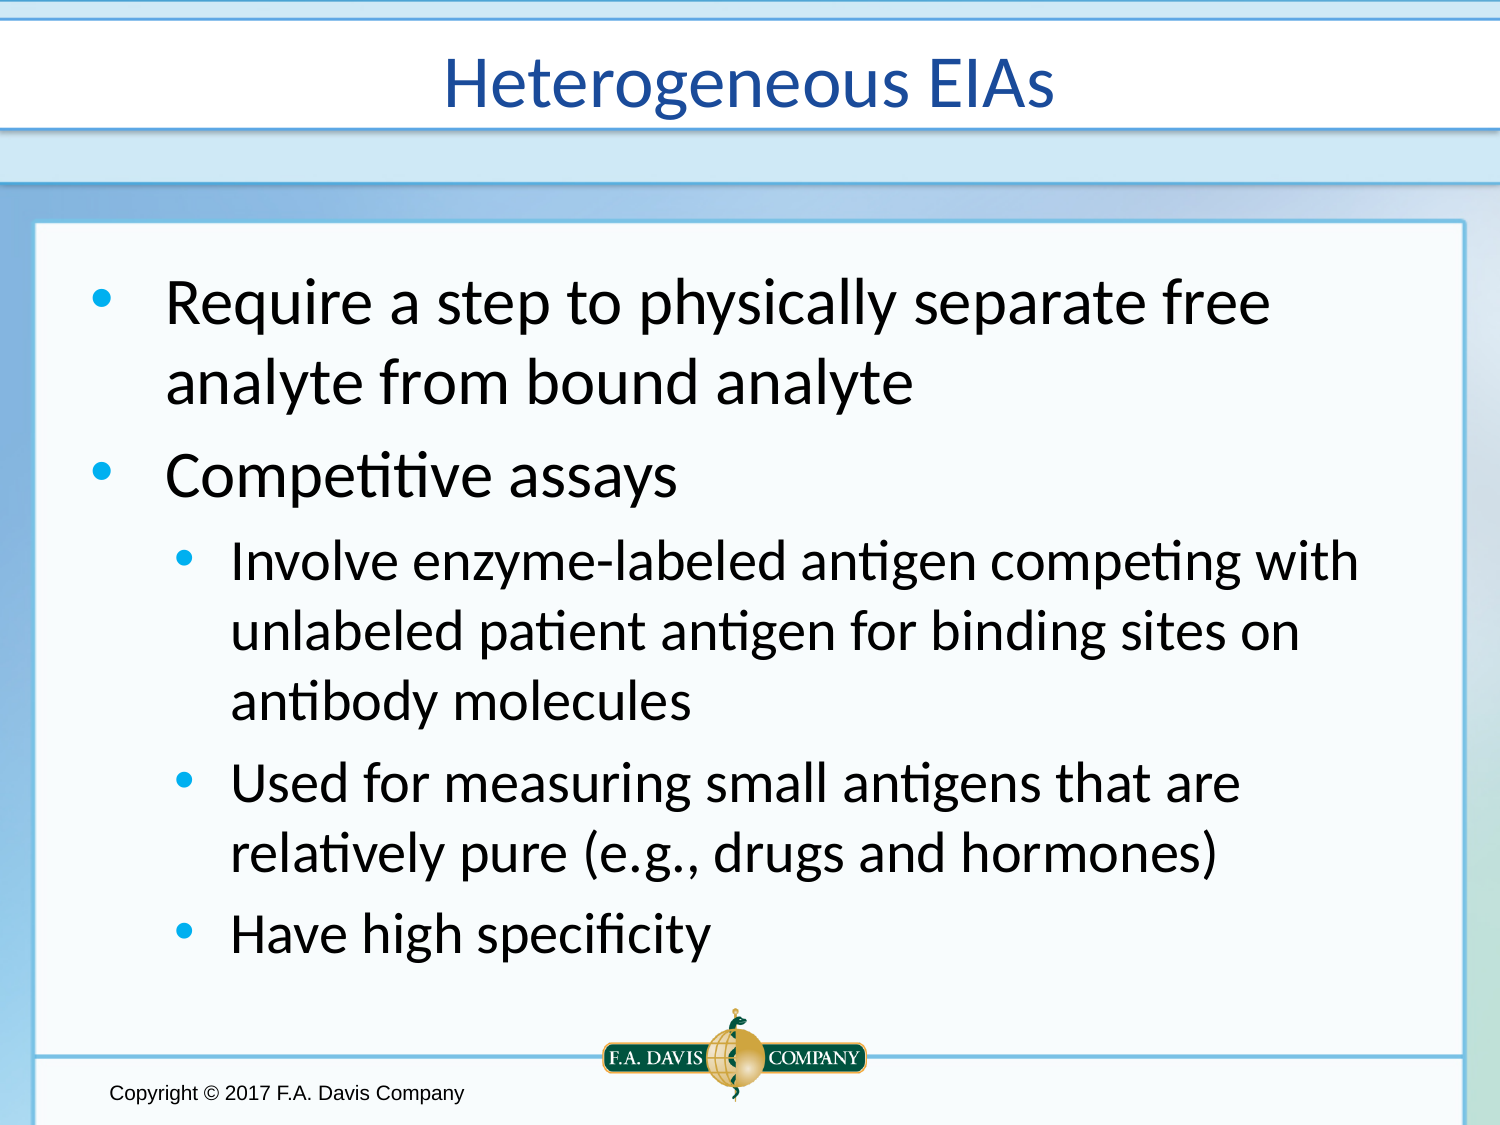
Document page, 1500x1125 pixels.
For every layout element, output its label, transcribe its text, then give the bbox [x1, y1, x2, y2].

picture [0, 135, 1500, 1125]
list Require a step to physically separate free analyte from bound analyte Competitive assays Involve enzyme-labeled antigen competing with unlabeled patient antigen for binding sites on antibody molecules Used for measuring small antigens that are relatively pure (e.g., drugs and hormones) Have high specificity [75, 249, 1425, 1005]
picture [0, 0, 1500, 21]
title Heterogeneous EIAs [0, 21, 1500, 135]
